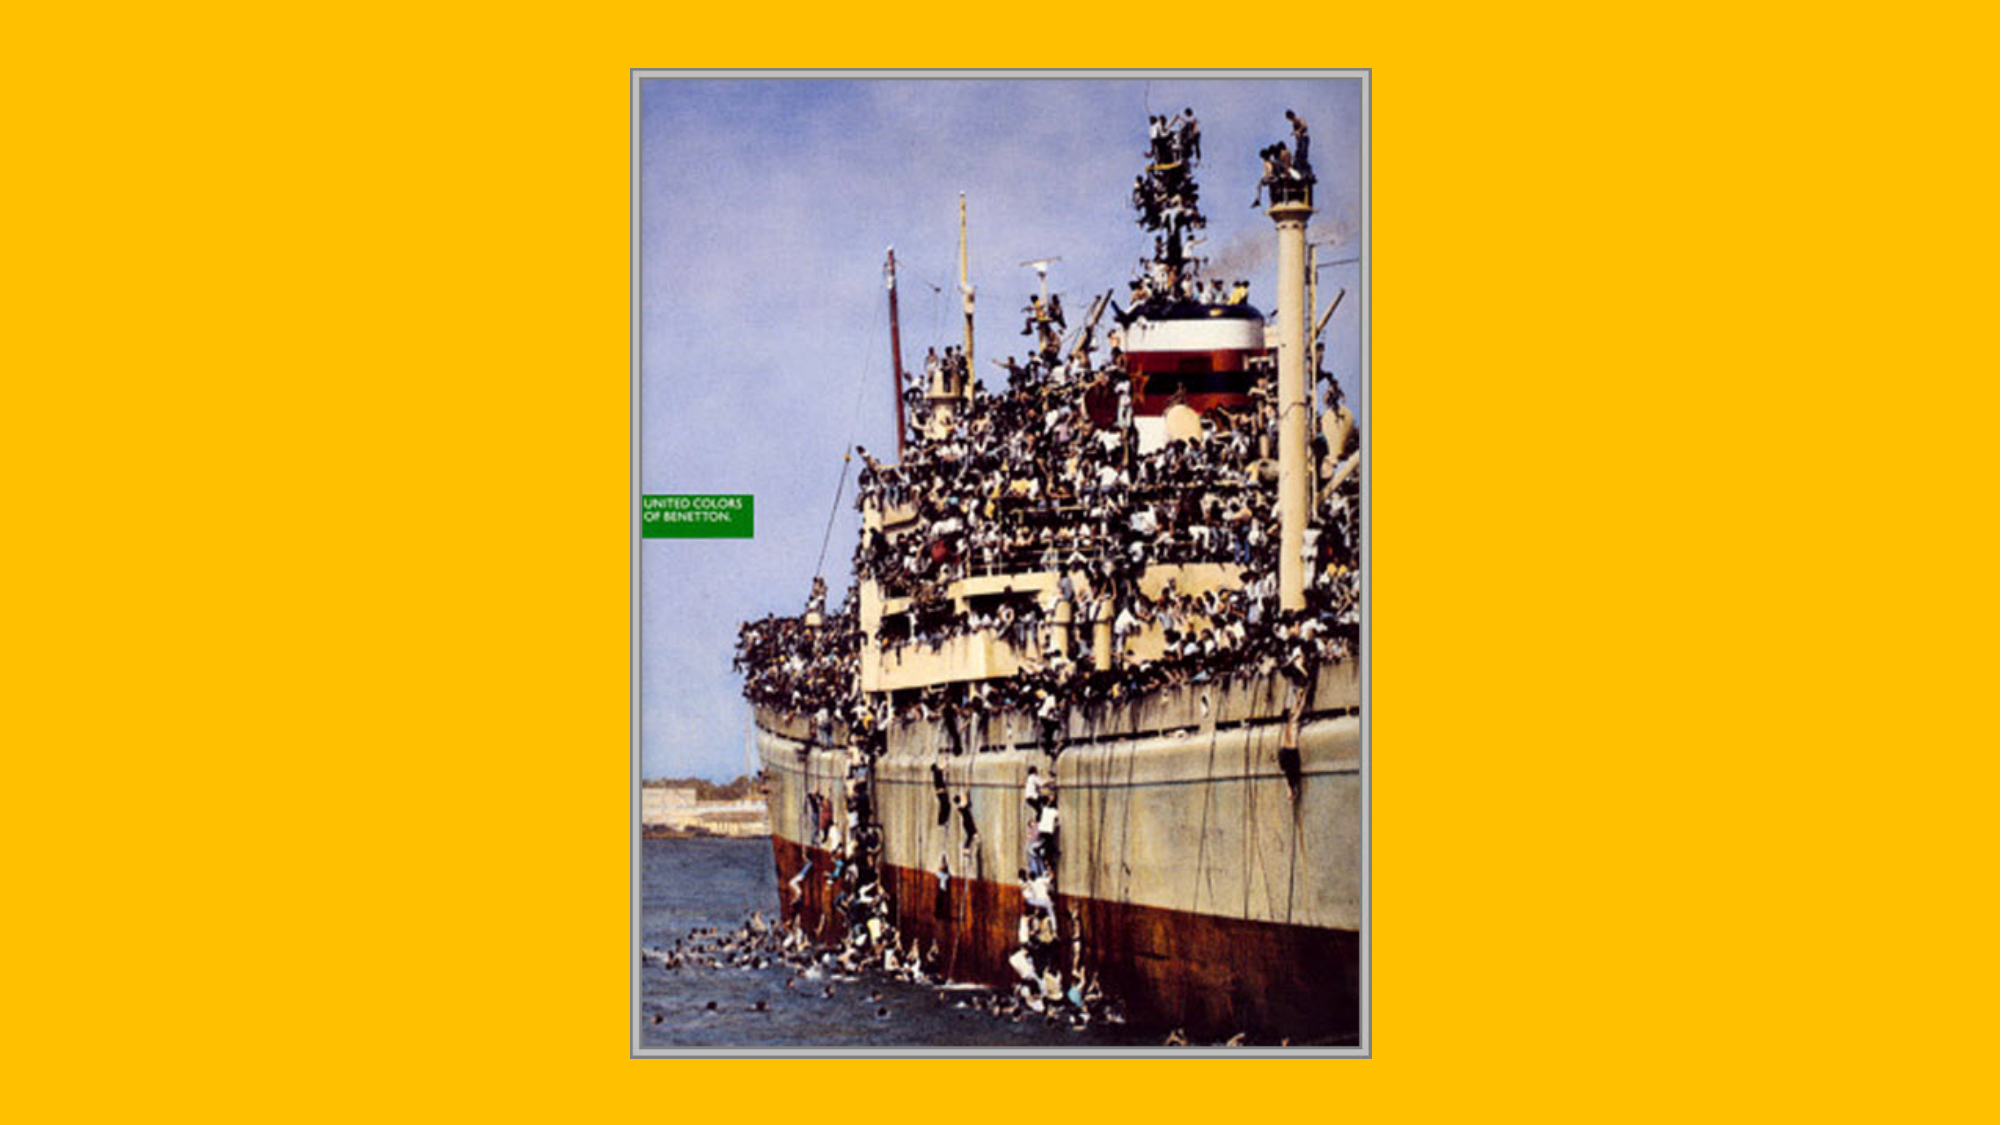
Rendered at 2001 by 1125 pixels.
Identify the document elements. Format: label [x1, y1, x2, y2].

picture [630, 68, 1372, 1059]
